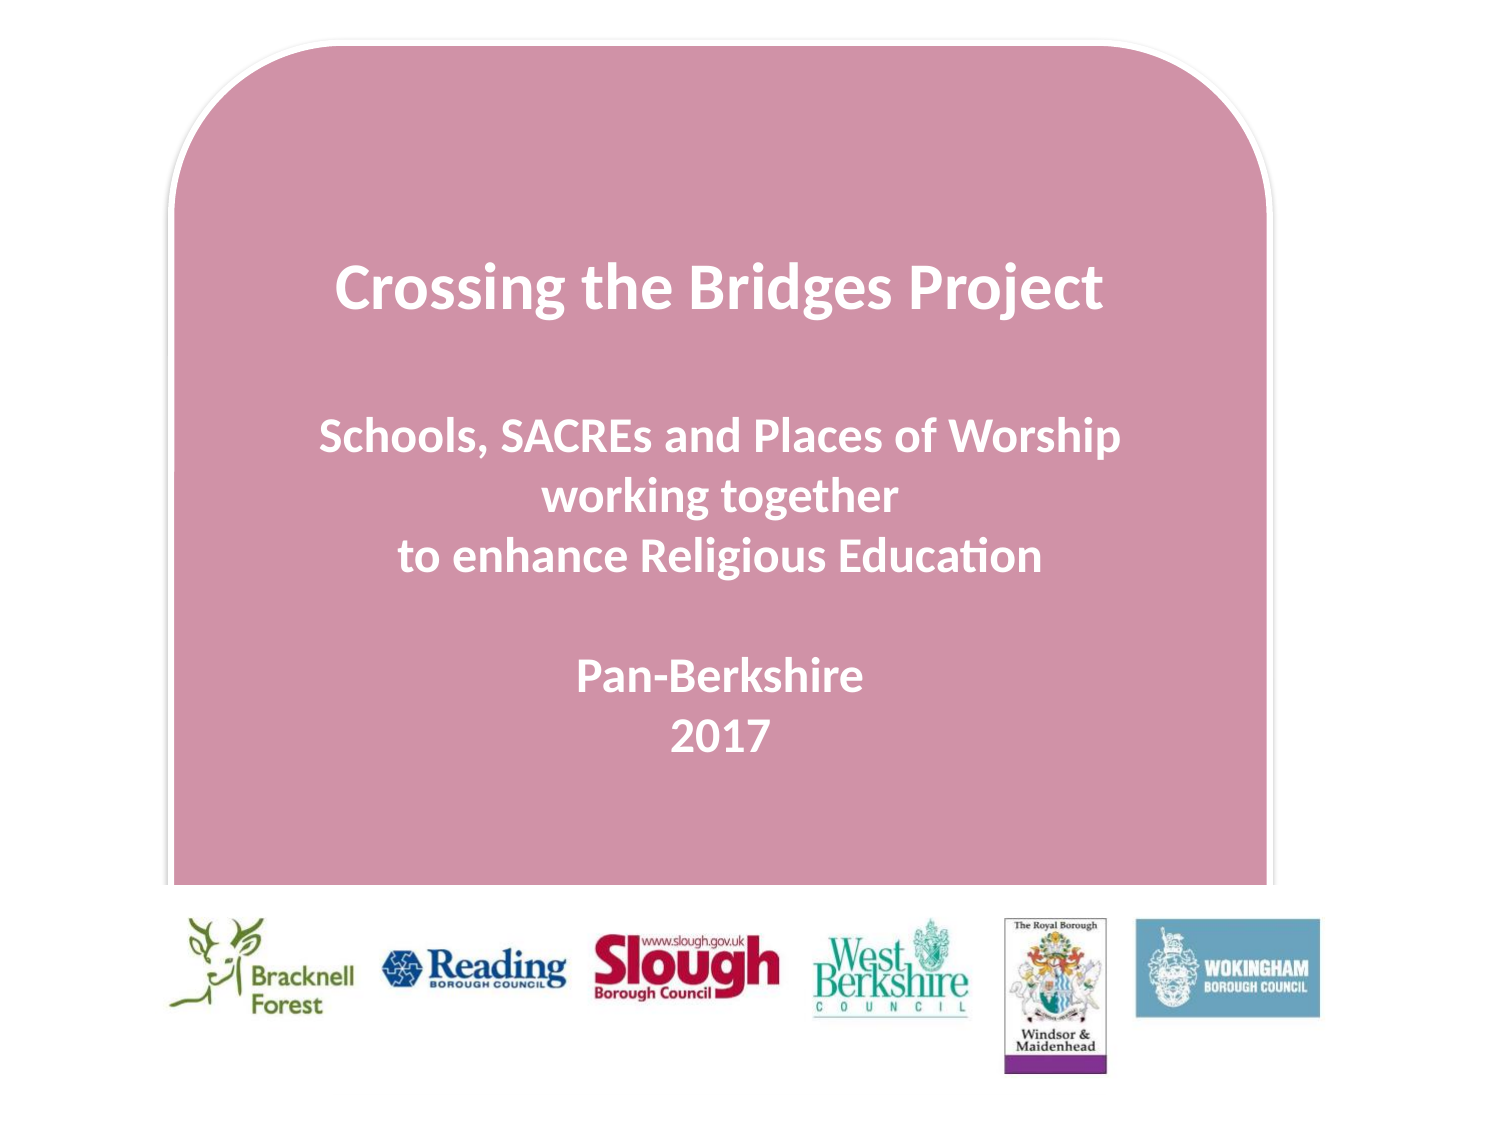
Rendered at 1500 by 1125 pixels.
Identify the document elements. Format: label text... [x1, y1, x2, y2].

text_box Crossing the Bridges Project Schools, SACREs and Places of Worship working together to enhance Religious Education Pan-Berkshire 2017 [167, 39, 1273, 884]
picture [139, 885, 1361, 1094]
